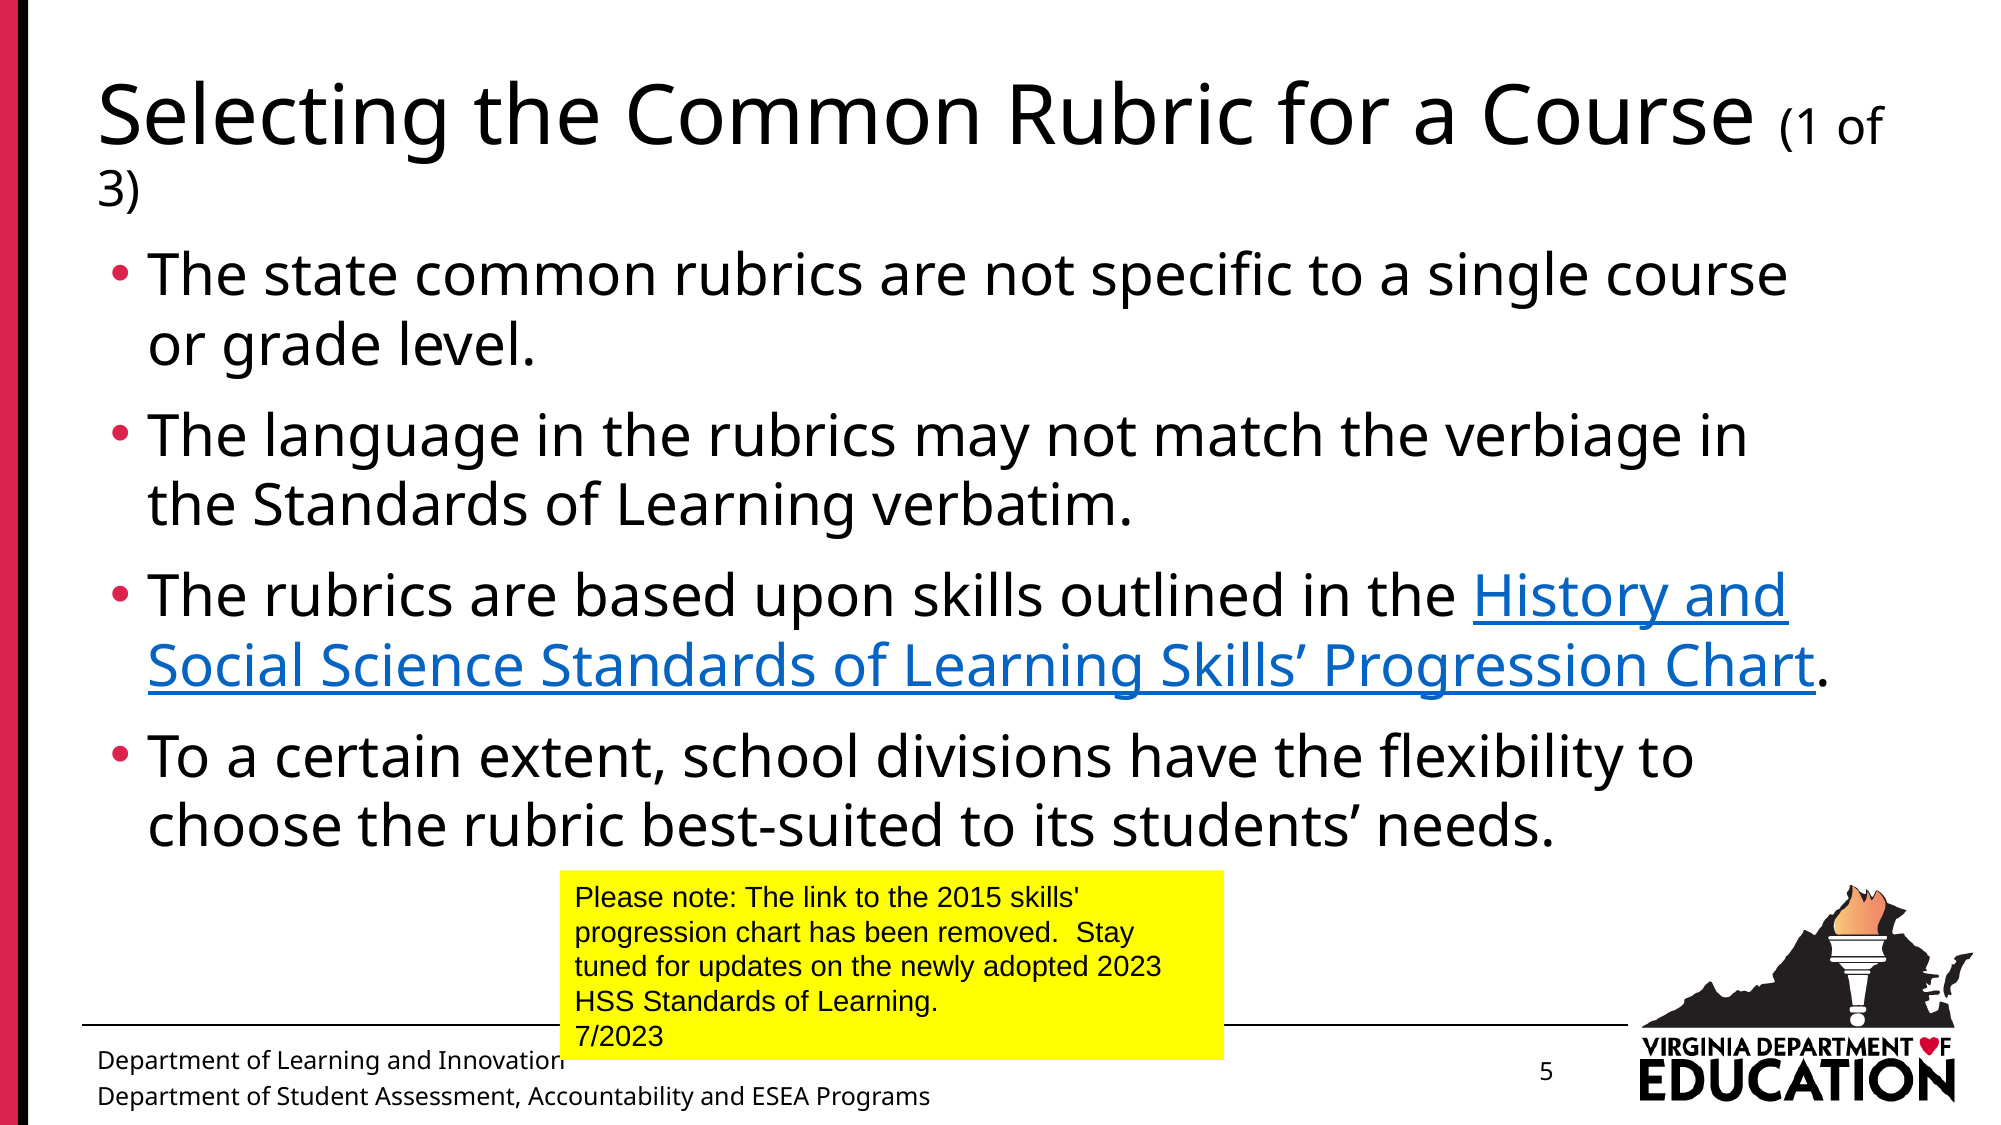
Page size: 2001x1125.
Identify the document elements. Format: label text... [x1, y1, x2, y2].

picture [1611, 871, 1996, 1114]
text_box Please note: The link to the 2015 skills' progression chart has been removed. Stay tuned for updates on the newly adopted 2023 HSS Standards of Learning. 7/2023 [559, 870, 1225, 1060]
title Selecting the Common Rubric for a Course (1 of 3) [82, 59, 1927, 231]
list The state common rubrics are not specific to a single course or grade level. The language in the rubrics may not match the verbiage in the Standards of Learning verbatim. The rubrics are based upon skills outlined in the History and Social Science Standards of Learning Skills’ Progression Chart. To a certain extent, school divisions have the flexibility to choose the rubric best-suited to its students’ needs. [94, 229, 1854, 990]
slide_number 5 [1491, 1031, 1602, 1114]
